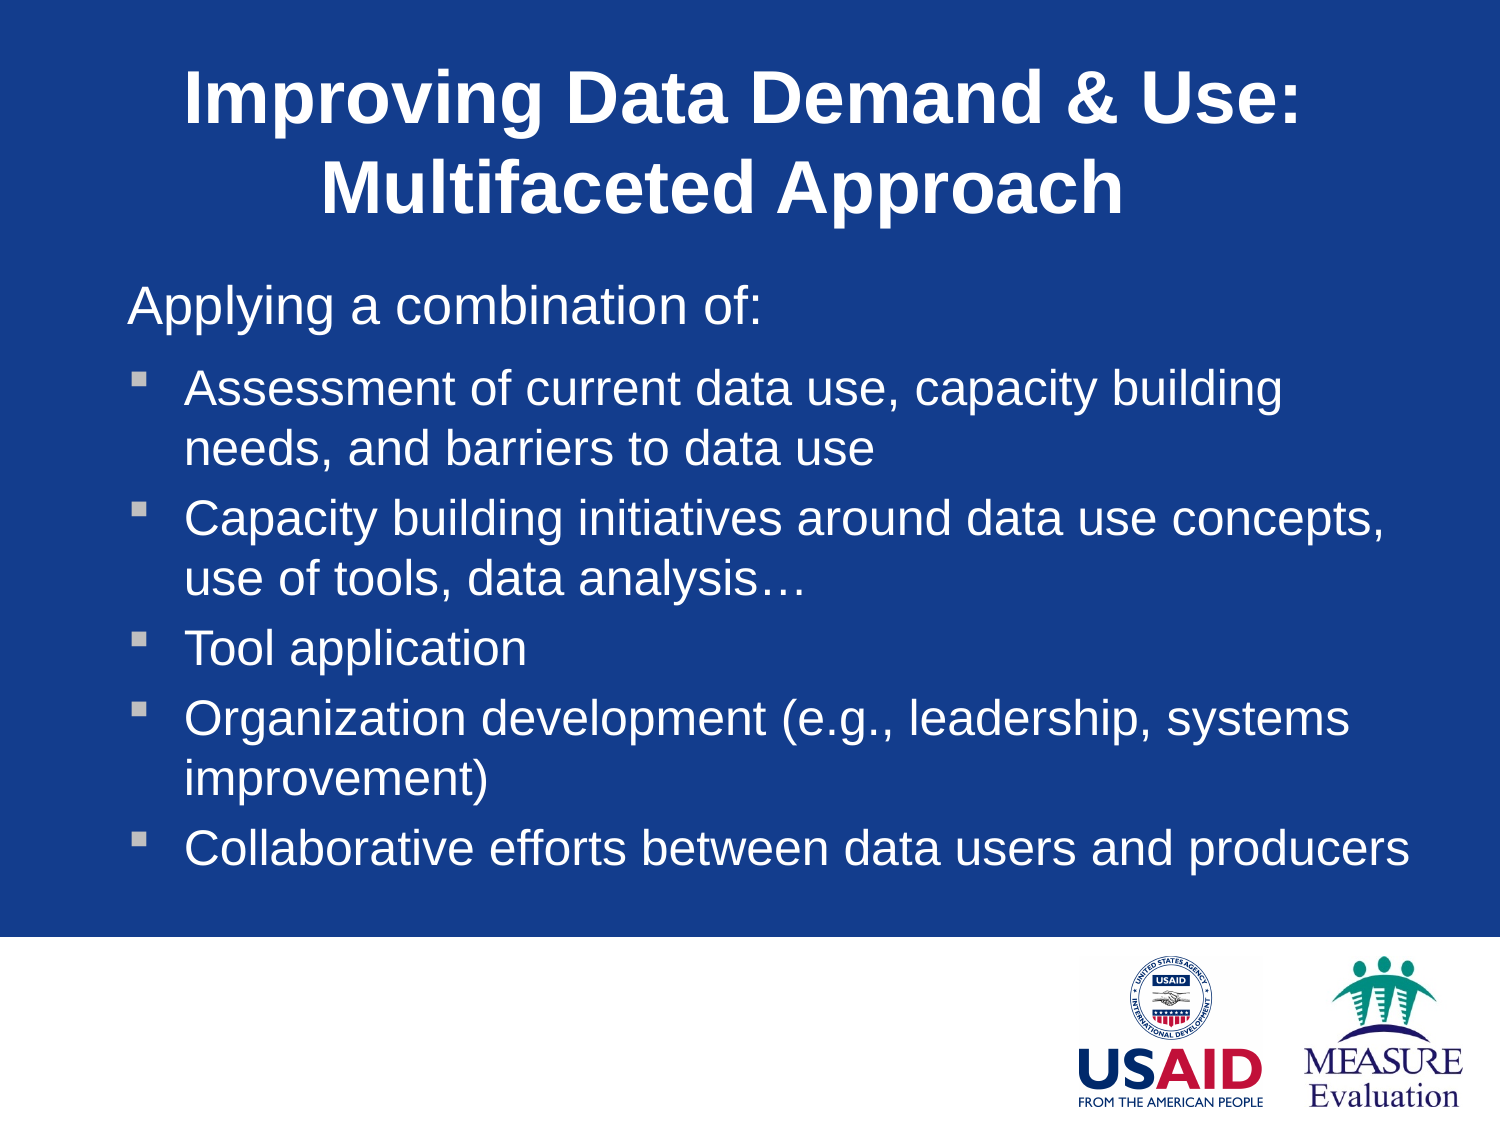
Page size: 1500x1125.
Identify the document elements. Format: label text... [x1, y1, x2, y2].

title Improving Data Demand & Use: Multifaceted Approach [62, 44, 1426, 233]
picture [1304, 956, 1463, 1107]
list Applying a combination of: Assessment of current data use, capacity building needs, and barriers to data use Capacity building initiatives around data use concepts, use of tools, data analysis… Tool application Organization development (e.g., leadership, systems improvement) Collaborative efforts between data users and producers [112, 262, 1451, 913]
picture [1079, 956, 1263, 1107]
